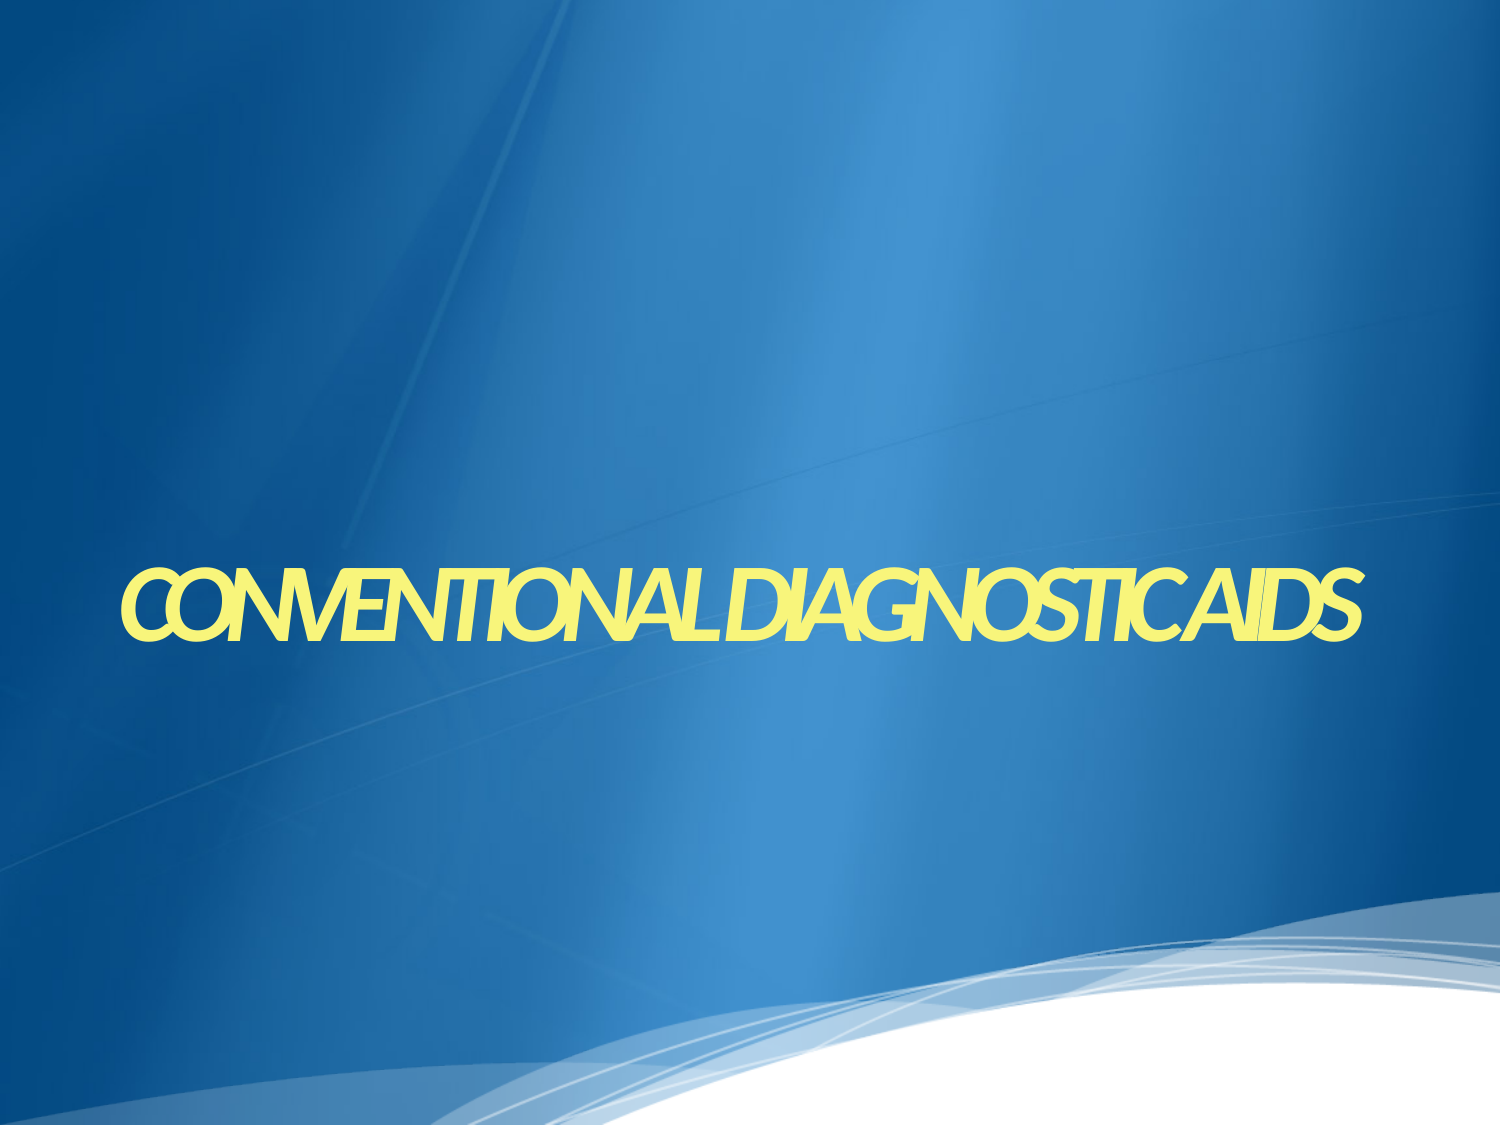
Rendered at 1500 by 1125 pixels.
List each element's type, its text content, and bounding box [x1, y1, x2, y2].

picture [0, 0, 1500, 1125]
list CONVENTIONAL DIAGNOSTIC AIDS [118, 386, 1380, 614]
